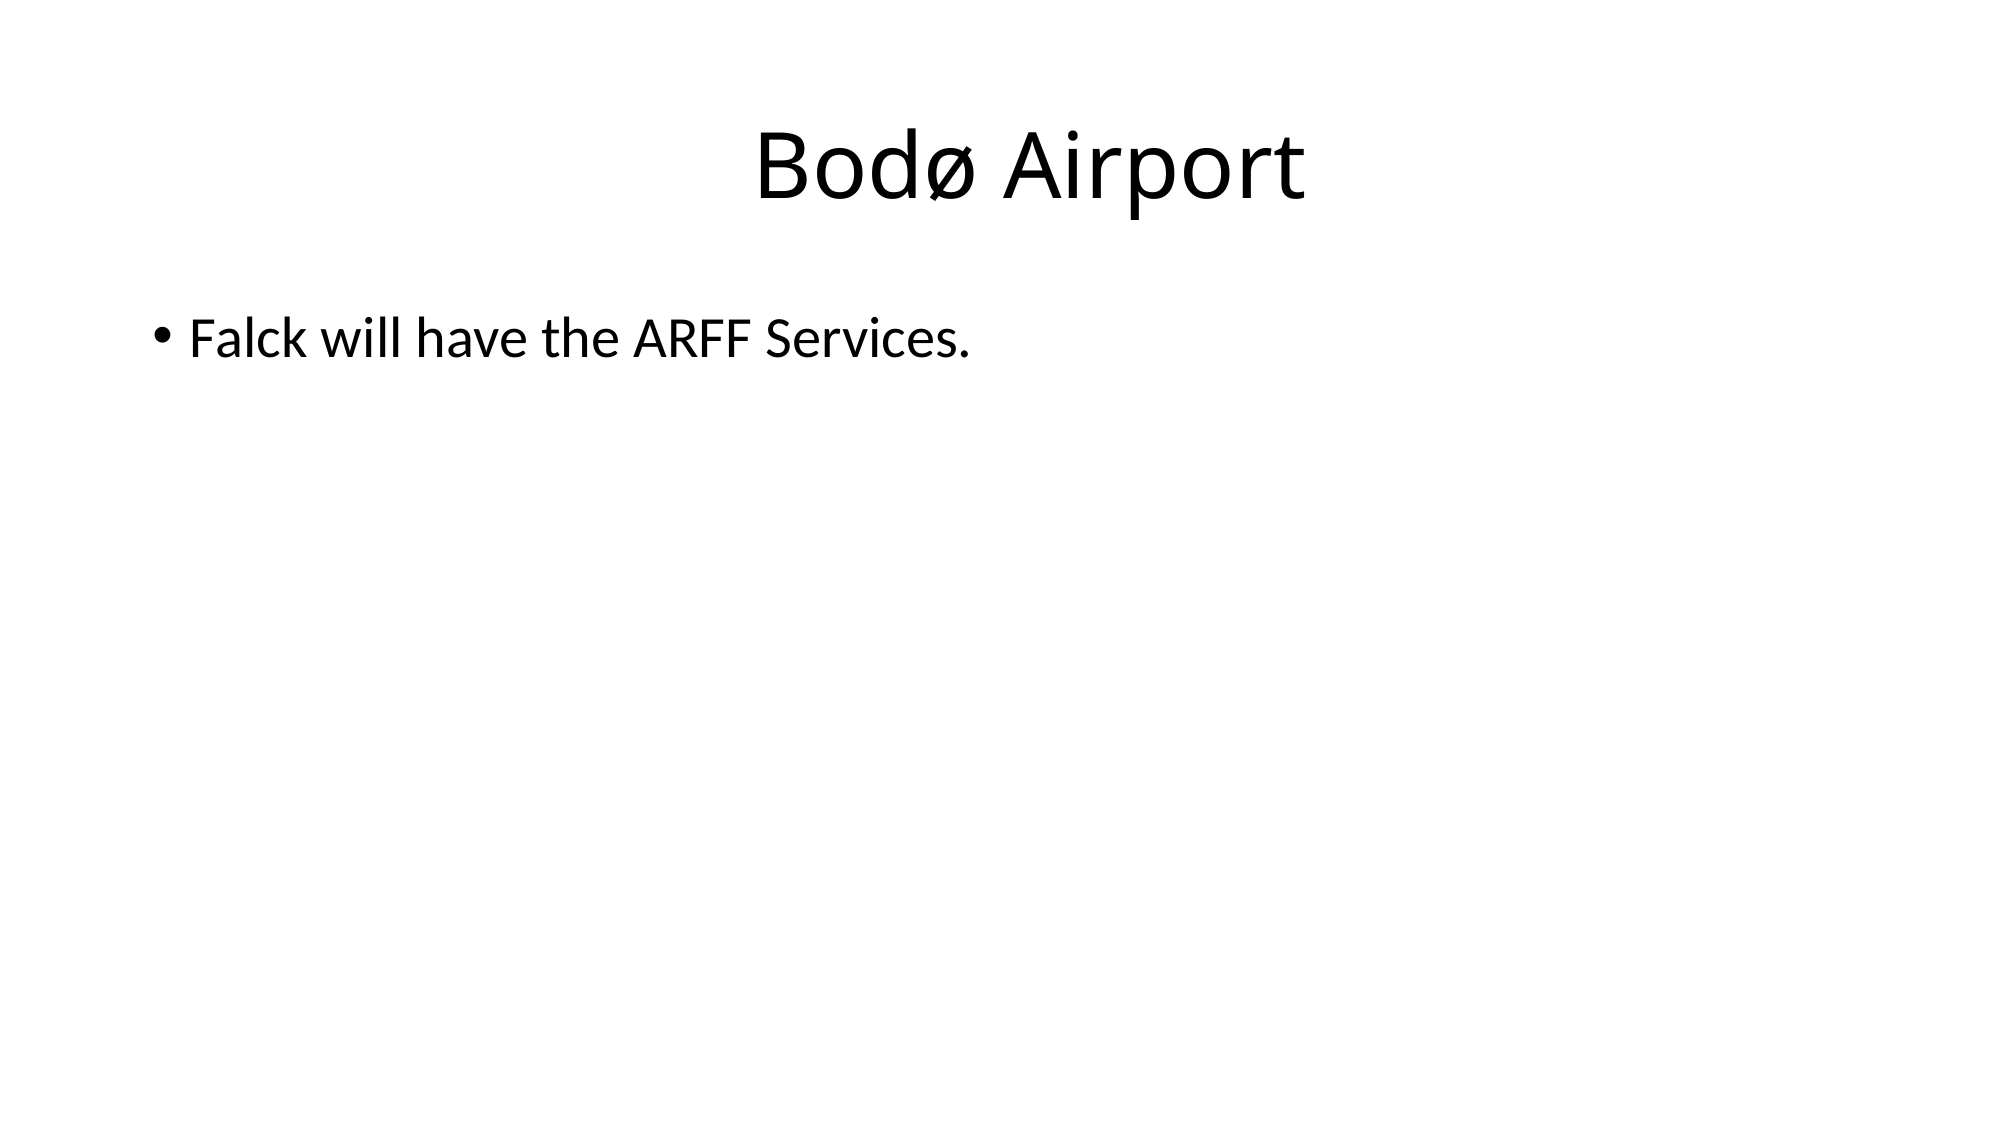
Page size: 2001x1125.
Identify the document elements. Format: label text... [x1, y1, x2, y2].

title Bodø Airport [137, 59, 1863, 278]
list Falck will have the ARFF Services. [137, 299, 1863, 1014]
